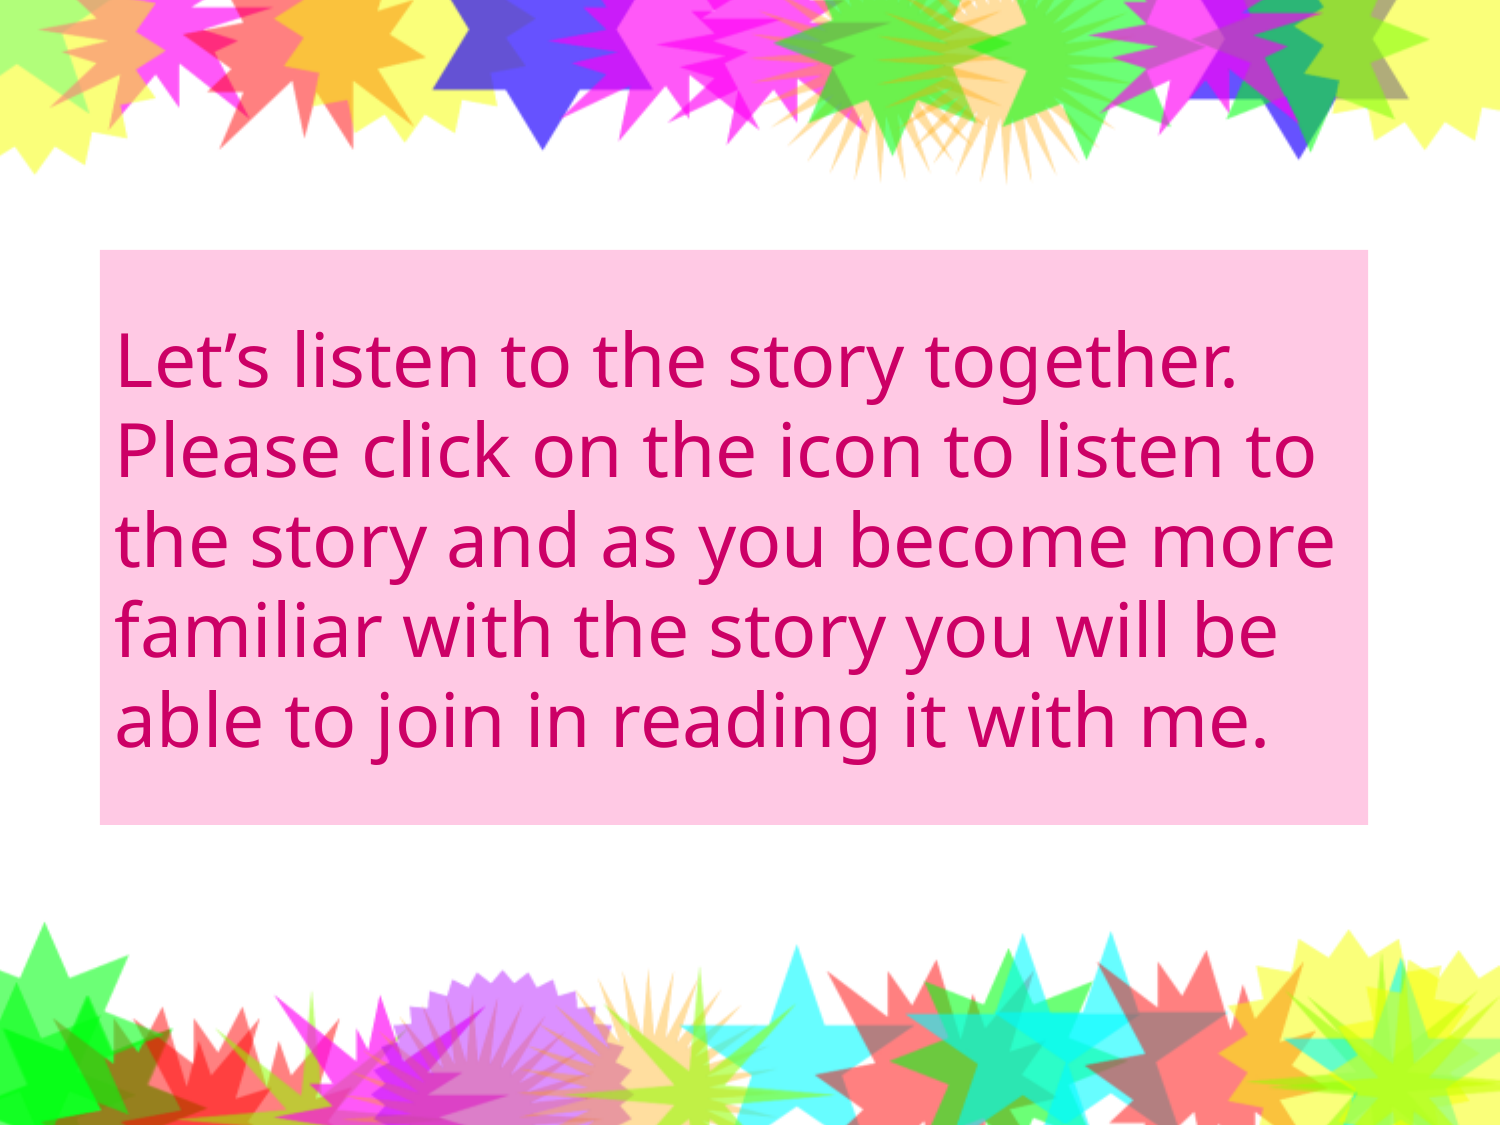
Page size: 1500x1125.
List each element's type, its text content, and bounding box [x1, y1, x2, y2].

text_box Let’s listen to the story together. Please click on the icon to listen to the story and as you become more familiar with the story you will be able to join in reading it with me. [99, 249, 1369, 825]
picture [0, 0, 1500, 1125]
